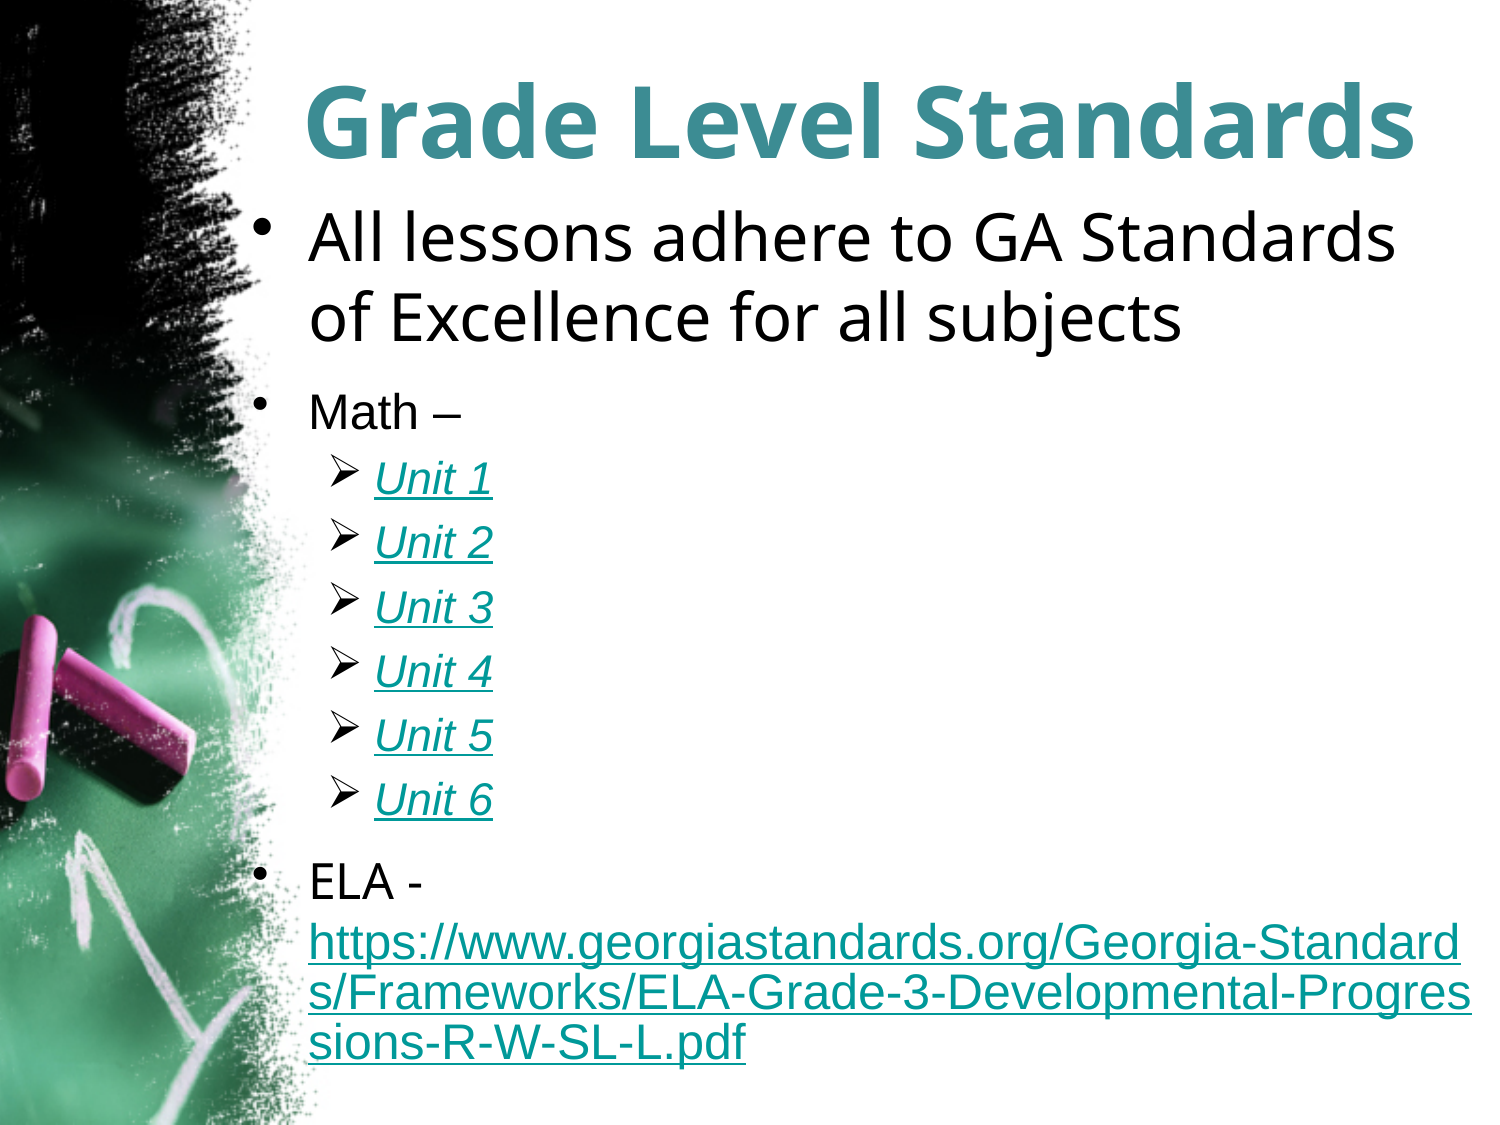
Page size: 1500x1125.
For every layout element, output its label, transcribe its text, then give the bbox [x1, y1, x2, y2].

picture [0, 0, 1500, 1125]
title Grade Level Standards [287, 50, 1438, 187]
list All lessons adhere to GA Standards of Excellence for all subjects Math – Unit 1 Unit 2 Unit 3 Unit 4 Unit 5 Unit 6 ELA - https://www.georgiastandards.org/Georgia-Standards/Frameworks/ELA-Grade-3-Developmental-Progressions-R-W-SL-L.pdf [236, 187, 1490, 1107]
